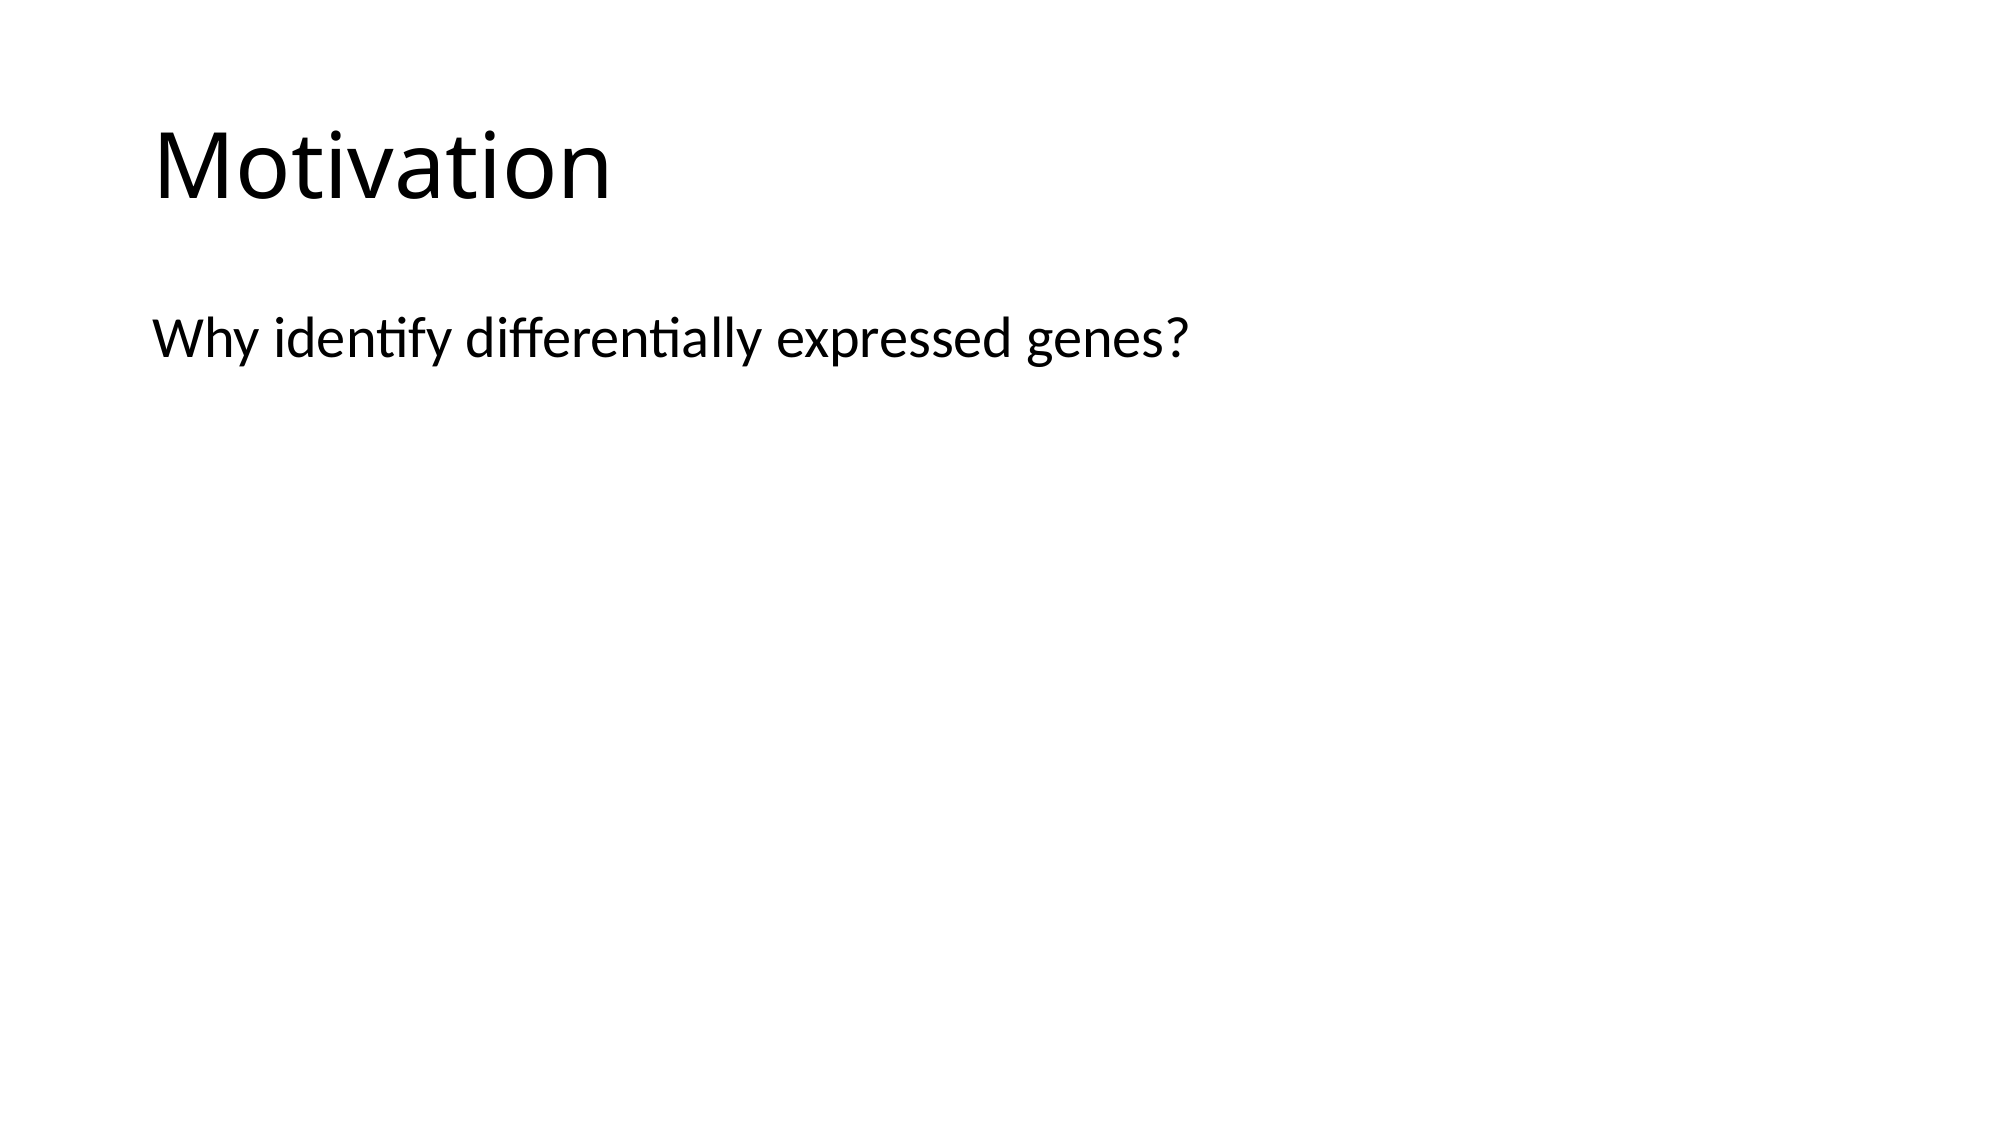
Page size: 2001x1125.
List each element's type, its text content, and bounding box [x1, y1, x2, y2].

list Why identify differentially expressed genes? [137, 299, 1863, 1014]
title Motivation [137, 59, 1863, 278]
